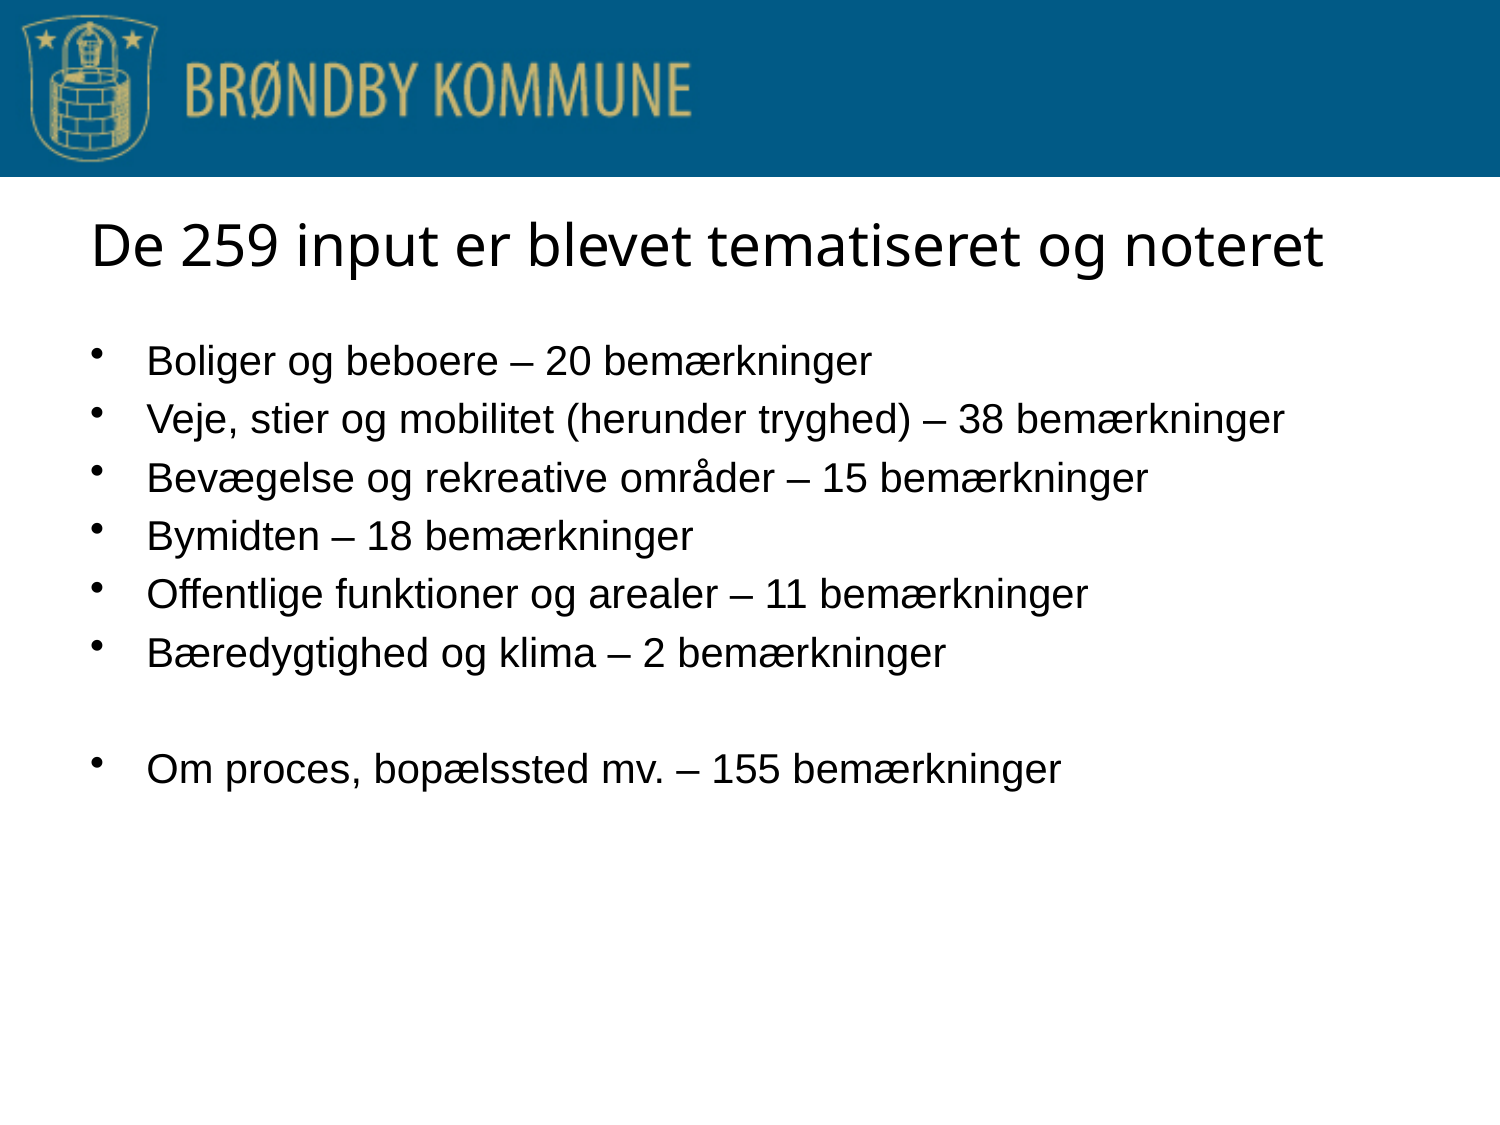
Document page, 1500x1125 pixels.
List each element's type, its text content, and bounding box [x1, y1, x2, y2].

list Boliger og beboere – 20 bemærkninger Veje, stier og mobilitet (herunder tryghed) – 38 bemærkninger Bevægelse og rekreative områder – 15 bemærkninger Bymidten – 18 bemærkninger Offentlige funktioner og arealer – 11 bemærkninger Bæredygtighed og klima – 2 bemærkninger Om proces, bopælssted mv. – 155 bemærkninger [75, 326, 1425, 1005]
title De 259 input er blevet tematiseret og noteret [75, 184, 1425, 303]
picture [360, 62, 387, 118]
picture [187, 62, 214, 118]
picture [389, 62, 418, 117]
picture [500, 62, 541, 117]
picture [250, 60, 281, 119]
picture [287, 62, 316, 117]
picture [22, 15, 158, 162]
picture [633, 62, 660, 117]
picture [595, 62, 624, 118]
picture [464, 62, 495, 118]
picture [668, 62, 691, 117]
picture [220, 62, 247, 117]
picture [325, 62, 353, 118]
picture [547, 62, 589, 117]
picture [435, 62, 462, 117]
